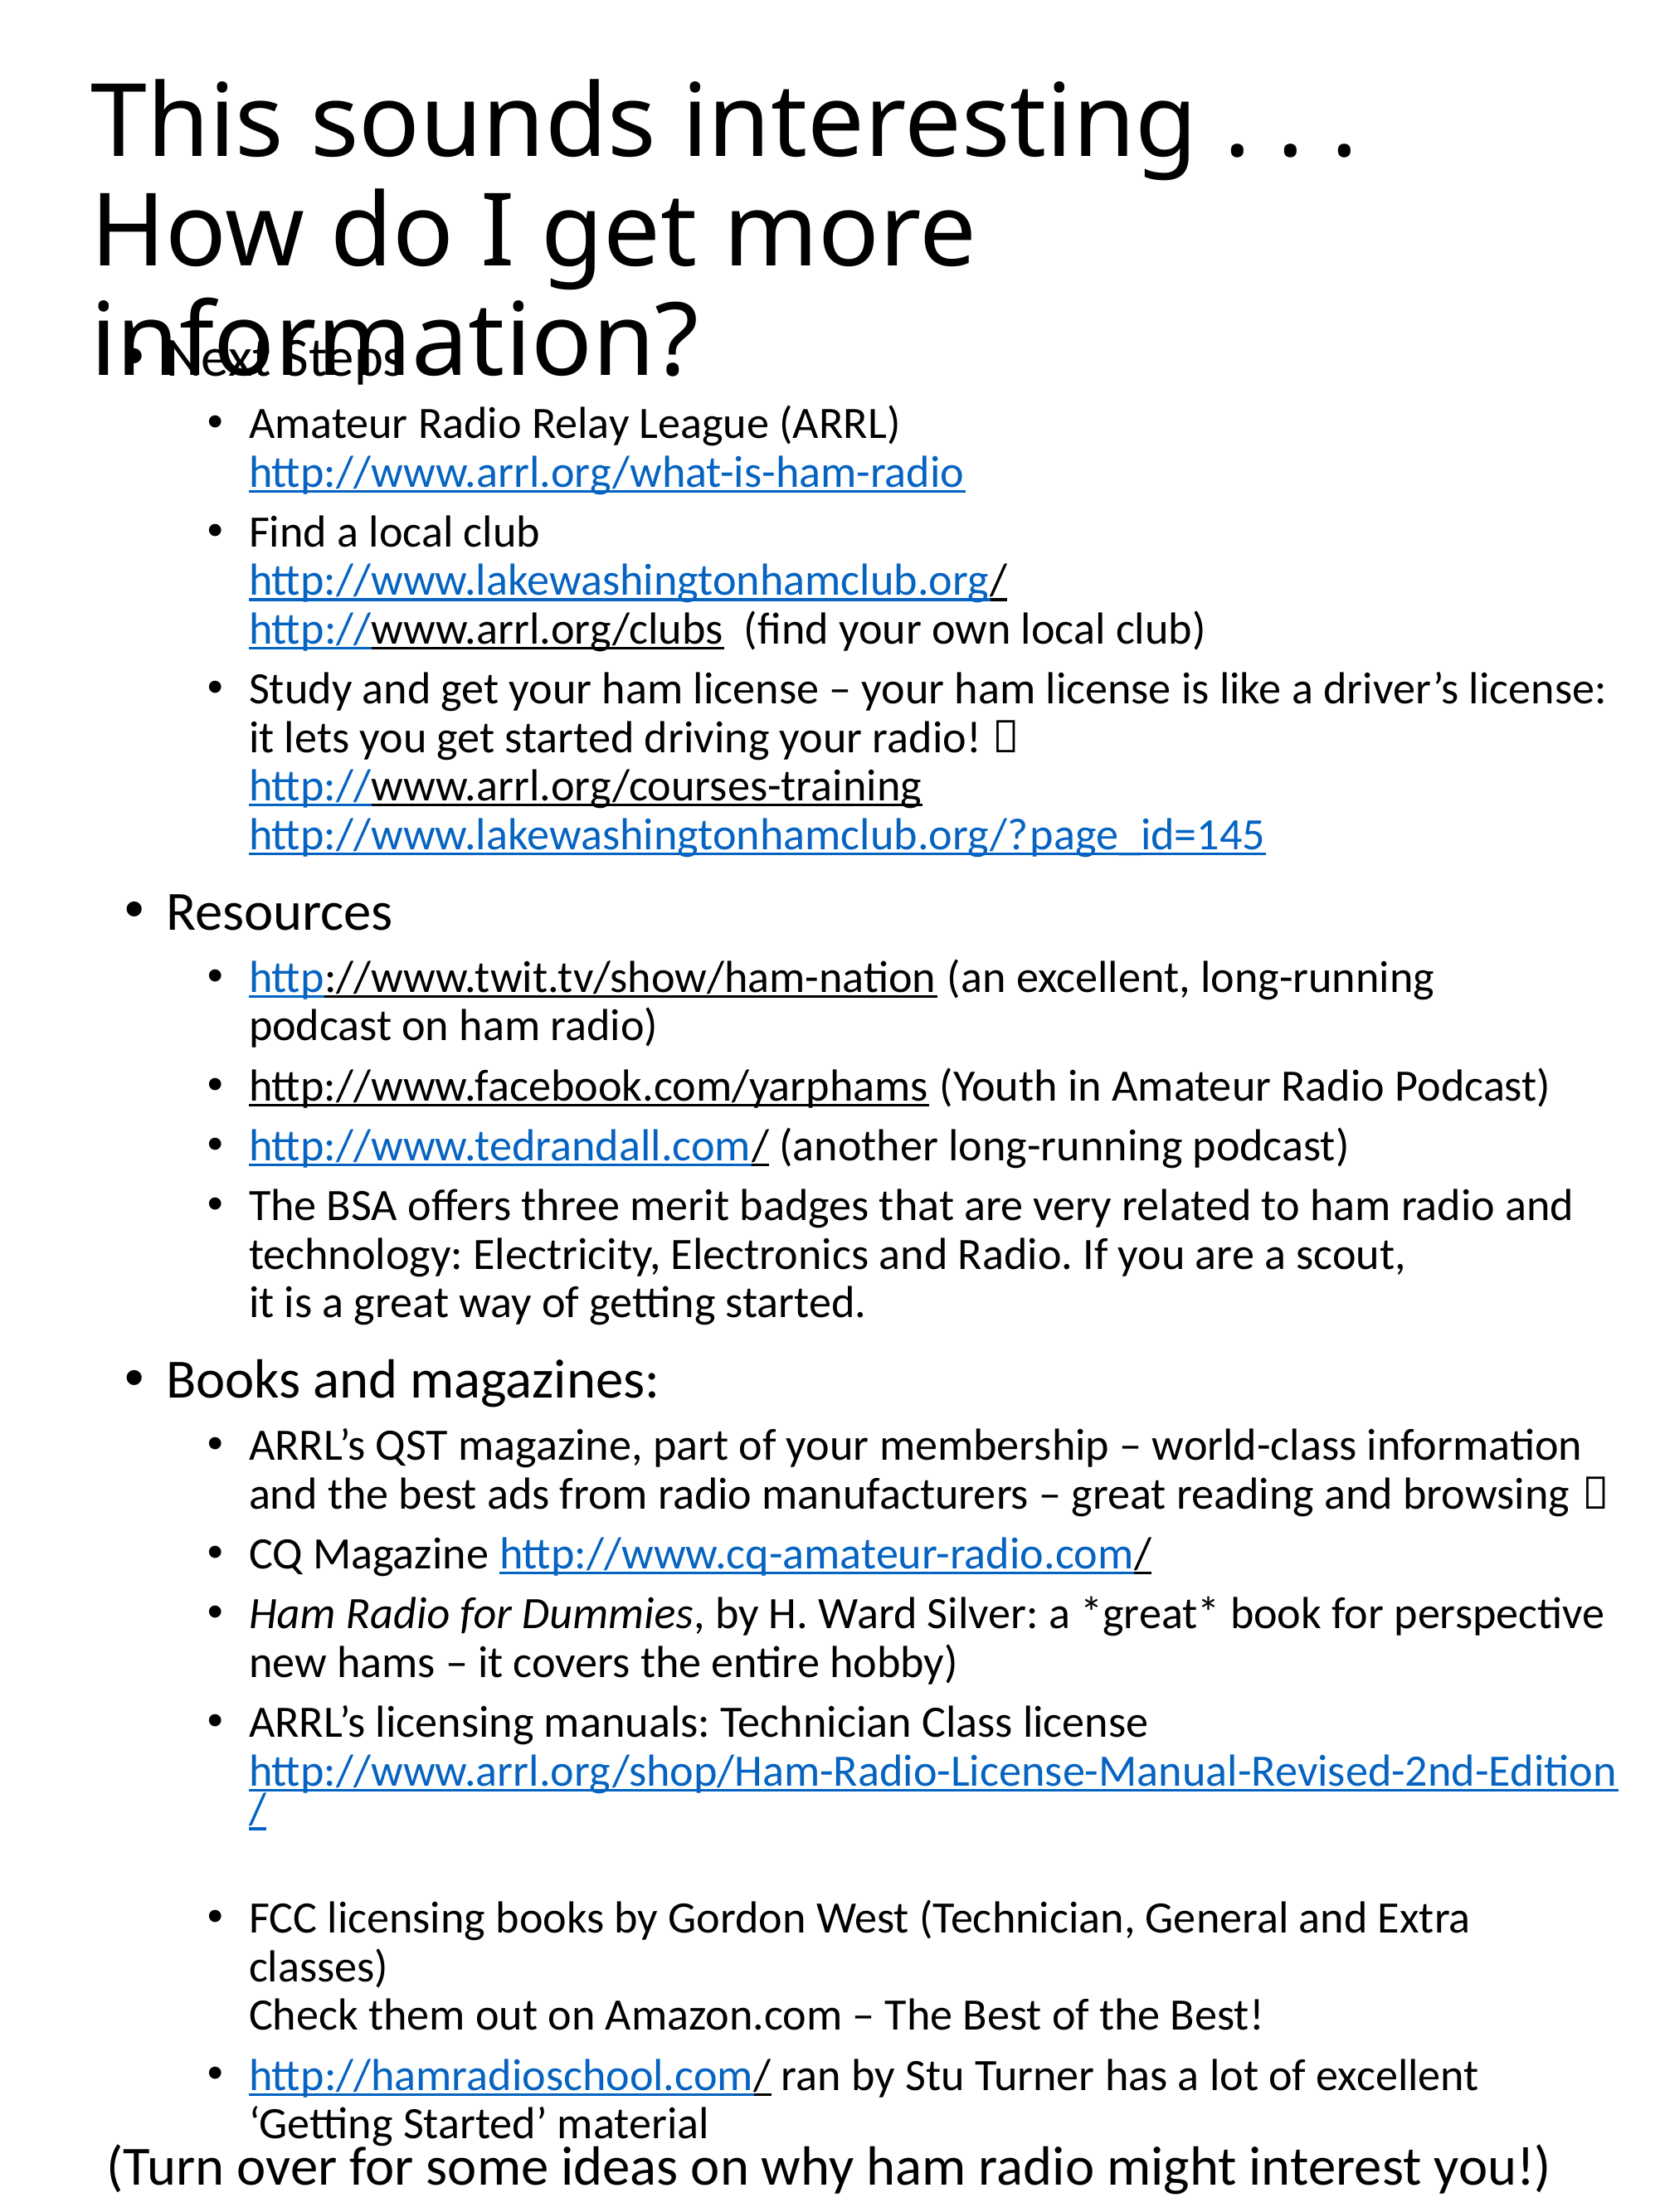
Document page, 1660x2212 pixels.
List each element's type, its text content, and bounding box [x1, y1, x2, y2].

list Next Steps Amateur Radio Relay League (ARRL) http://www.arrl.org/what-is-ham-radio Find a local club http://www.lakewashingtonhamclub.org/ http://www.arrl.org/clubs (find your own local club) Study and get your ham license – your ham license is like a driver’s license: it lets you get started driving your radio!  http://www.arrl.org/courses-training http://www.lakewashingtonhamclub.org/?page_id=145 Resources http://www.twit.tv/show/ham-nation (an excellent, long-running podcast on ham radio) http://www.facebook.com/yarphams (Youth in Amateur Radio Podcast) http://www.tedrandall.com/ (another long-running podcast) The BSA offers three merit badges that are very related to ham radio and technology: Electricity, Electronics and Radio. If you are a scout, it is a great way of getting started. Books and magazines: ARRL’s QST magazine, part of your membership – world-class information and the best ads from radio manufacturers – great reading and browsing  CQ Magazine http://www.cq-amateur-radio.com/ Ham Radio for Dummies, by H. Ward Silver: a *great* book for perspective new hams – it covers the entire hobby) ARRL’s licensing manuals: Technician Class license http://www.arrl.org/shop/Ham-Radio-License-Manual-Revised-2nd-Edition/ FCC licensing books by Gordon West (Technician, General and Extra classes) Check them out on Amazon.com – The Best of the Best! http://hamradioschool.com/ ran by Stu Turner has a lot of excellent ‘Getting Started’ material [112, 322, 1634, 2101]
text_box (Turn over for some ideas on why ham radio might interest you!) [0, 2123, 1659, 2203]
text_box This sounds interesting . . . How do I get more information? [78, 62, 1593, 566]
